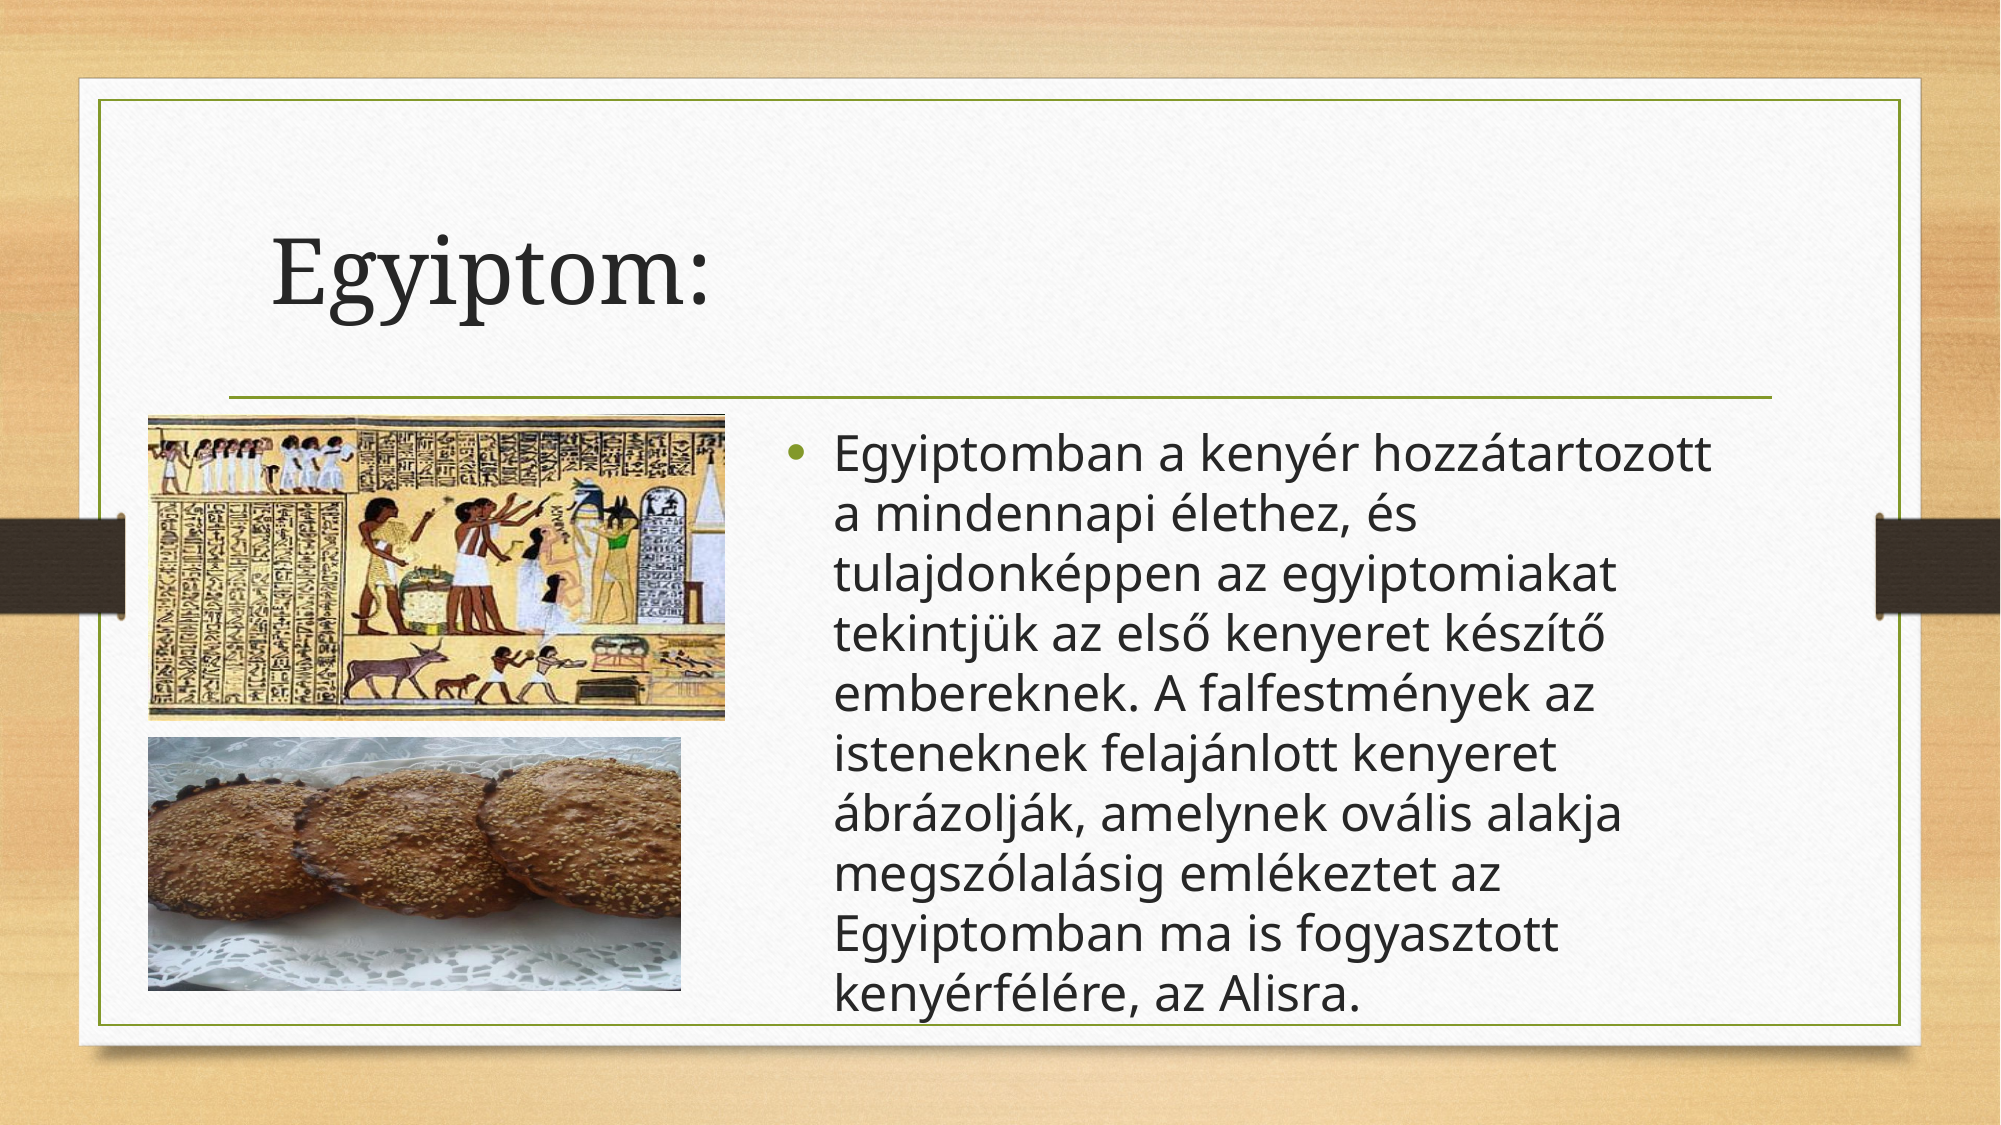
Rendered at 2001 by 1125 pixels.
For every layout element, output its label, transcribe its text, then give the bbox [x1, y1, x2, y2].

list Egyiptomban a kenyér hozzátartozott a mindennapi élethez, és tulajdonképpen az egyiptomiakat tekintjük az első kenyeret készítő embereknek. A falfestmények az isteneknek felajánlott kenyeret ábrázolják, amelynek ovális alakja megszólalásig emlékeztet az Egyiptomban ma is fogyasztott kenyérfélére, az Alisra. [771, 414, 1762, 1031]
picture [0, 0, 2001, 1125]
title Egyiptom: [212, 161, 772, 375]
